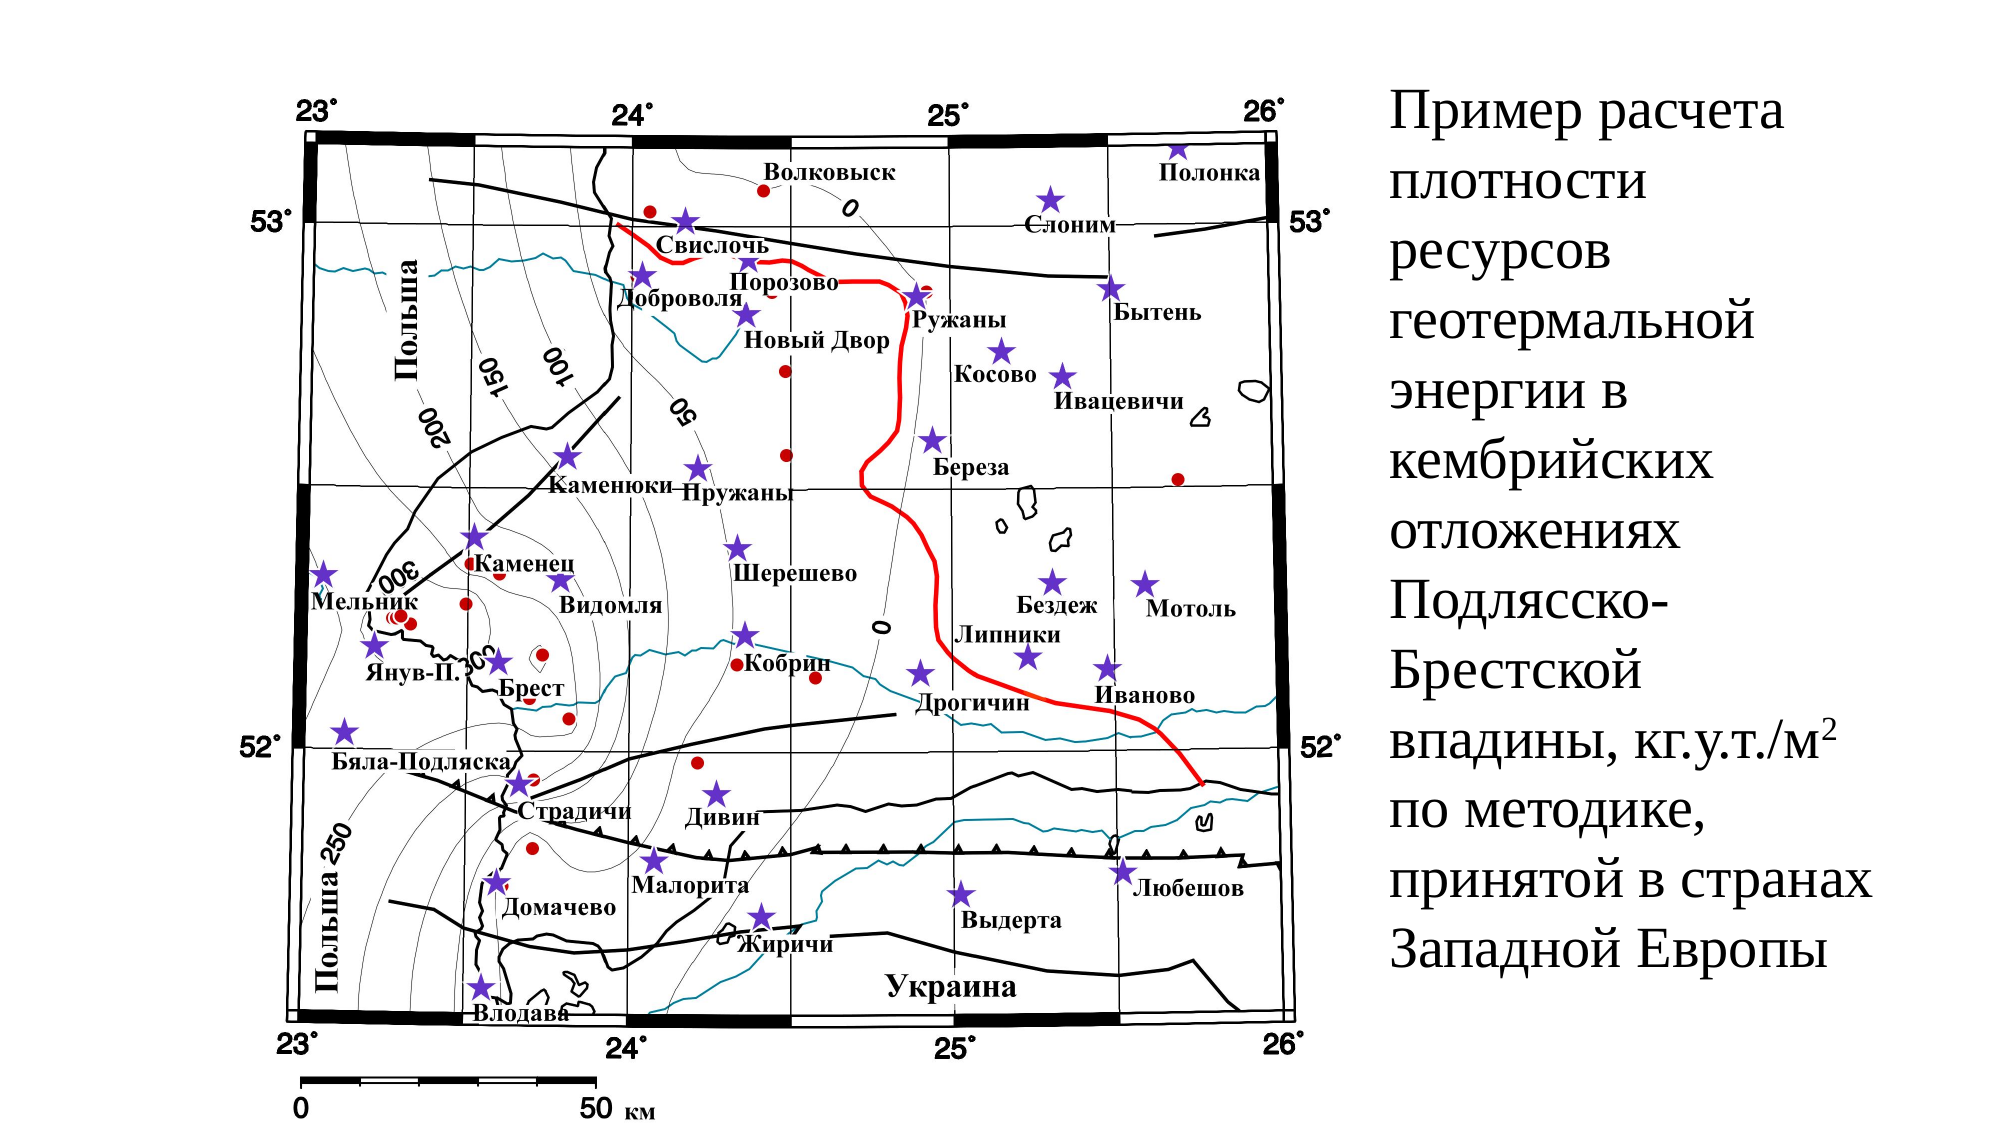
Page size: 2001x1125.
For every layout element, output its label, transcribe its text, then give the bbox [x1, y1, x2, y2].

text_box Пример расчета плотности ресурсов геотермальной энергии в кембрийских отложениях Подлясско-Брестской впадины, кг.у.т./м2 по методике, принятой в странах Западной Европы [1374, 62, 1894, 987]
picture [235, 90, 1344, 1125]
